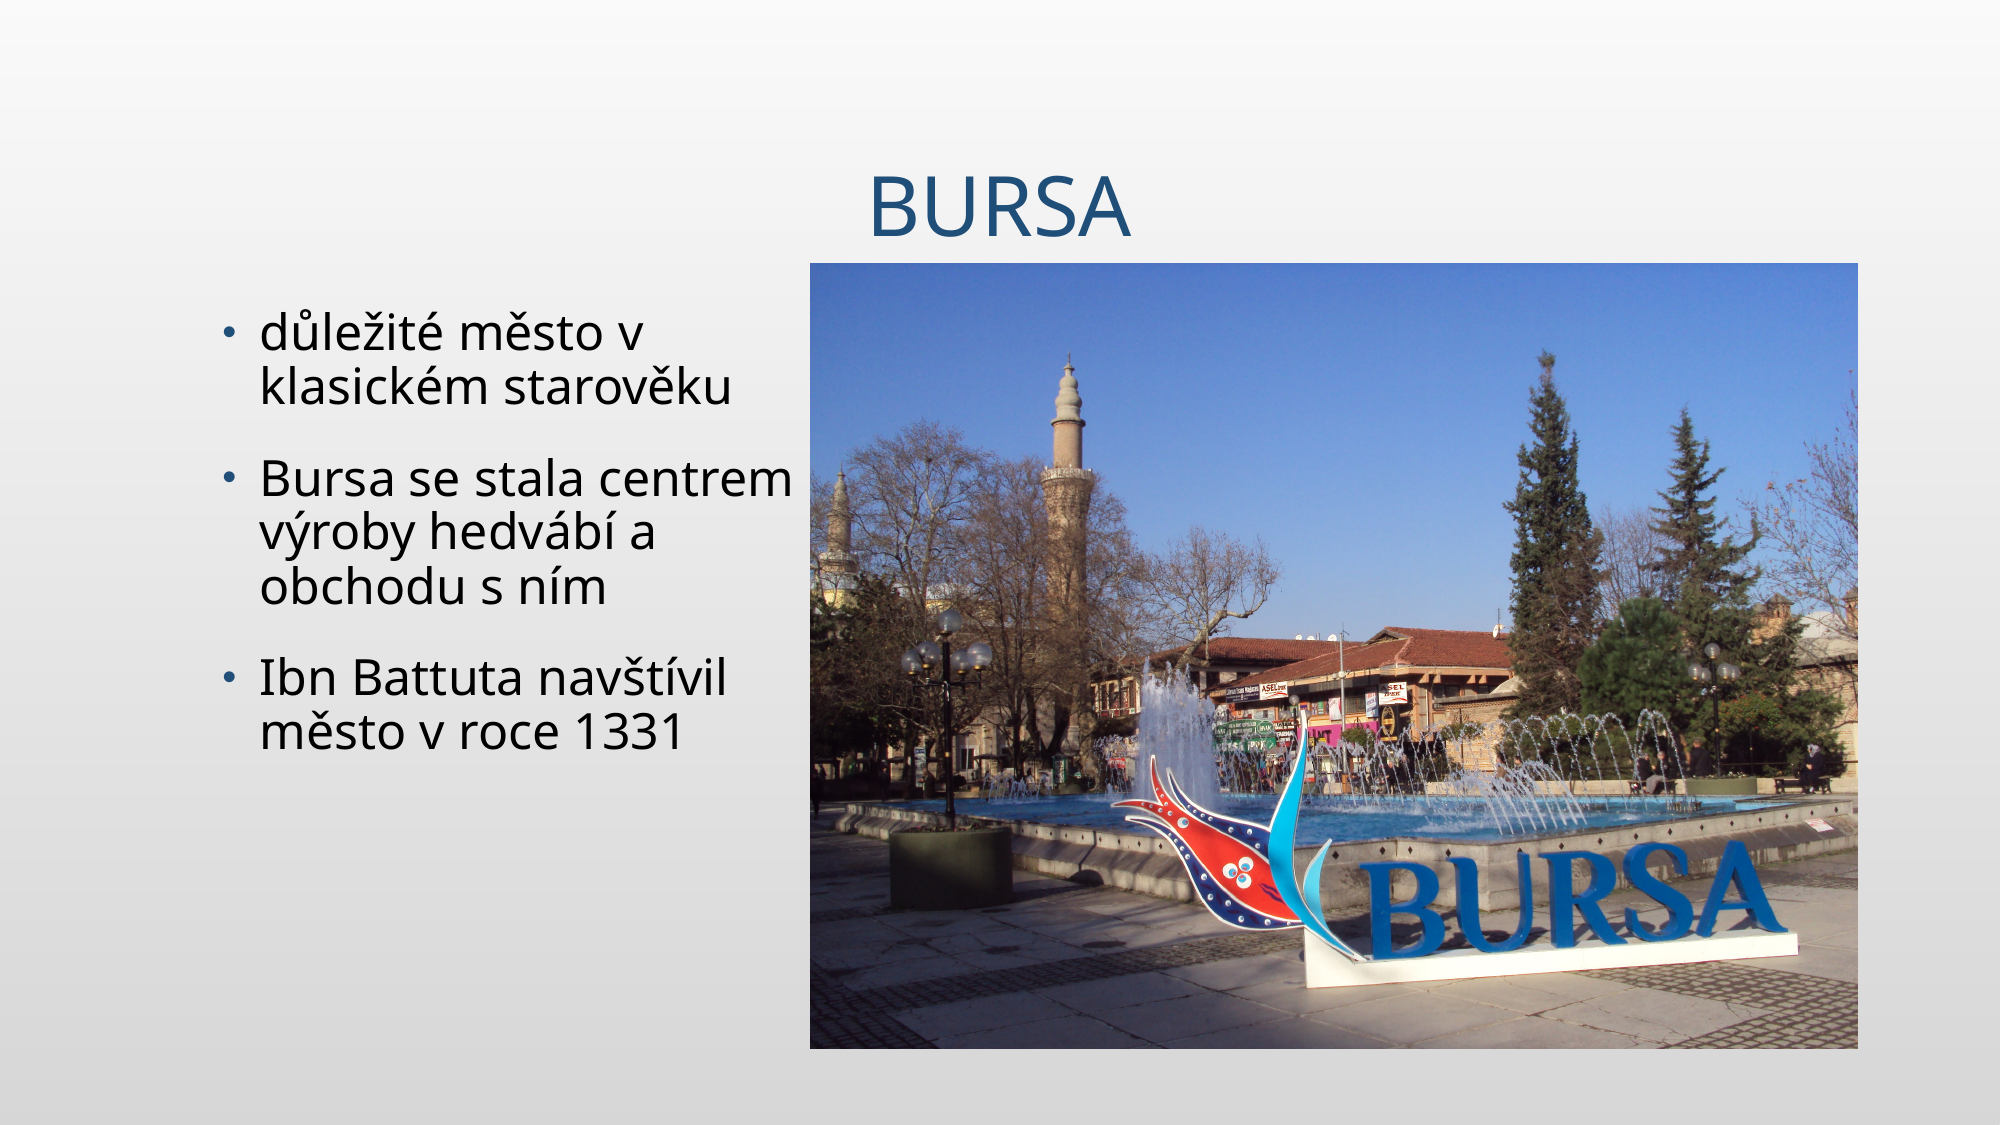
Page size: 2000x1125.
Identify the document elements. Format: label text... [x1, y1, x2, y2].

picture [810, 263, 1858, 1049]
title Bursa [199, 45, 1800, 263]
list důležité město v klasickém starověku Bursa se stala centrem výroby hedvábí a obchodu s ním Ibn Battuta navštívil město v roce 1331 [199, 299, 810, 1013]
